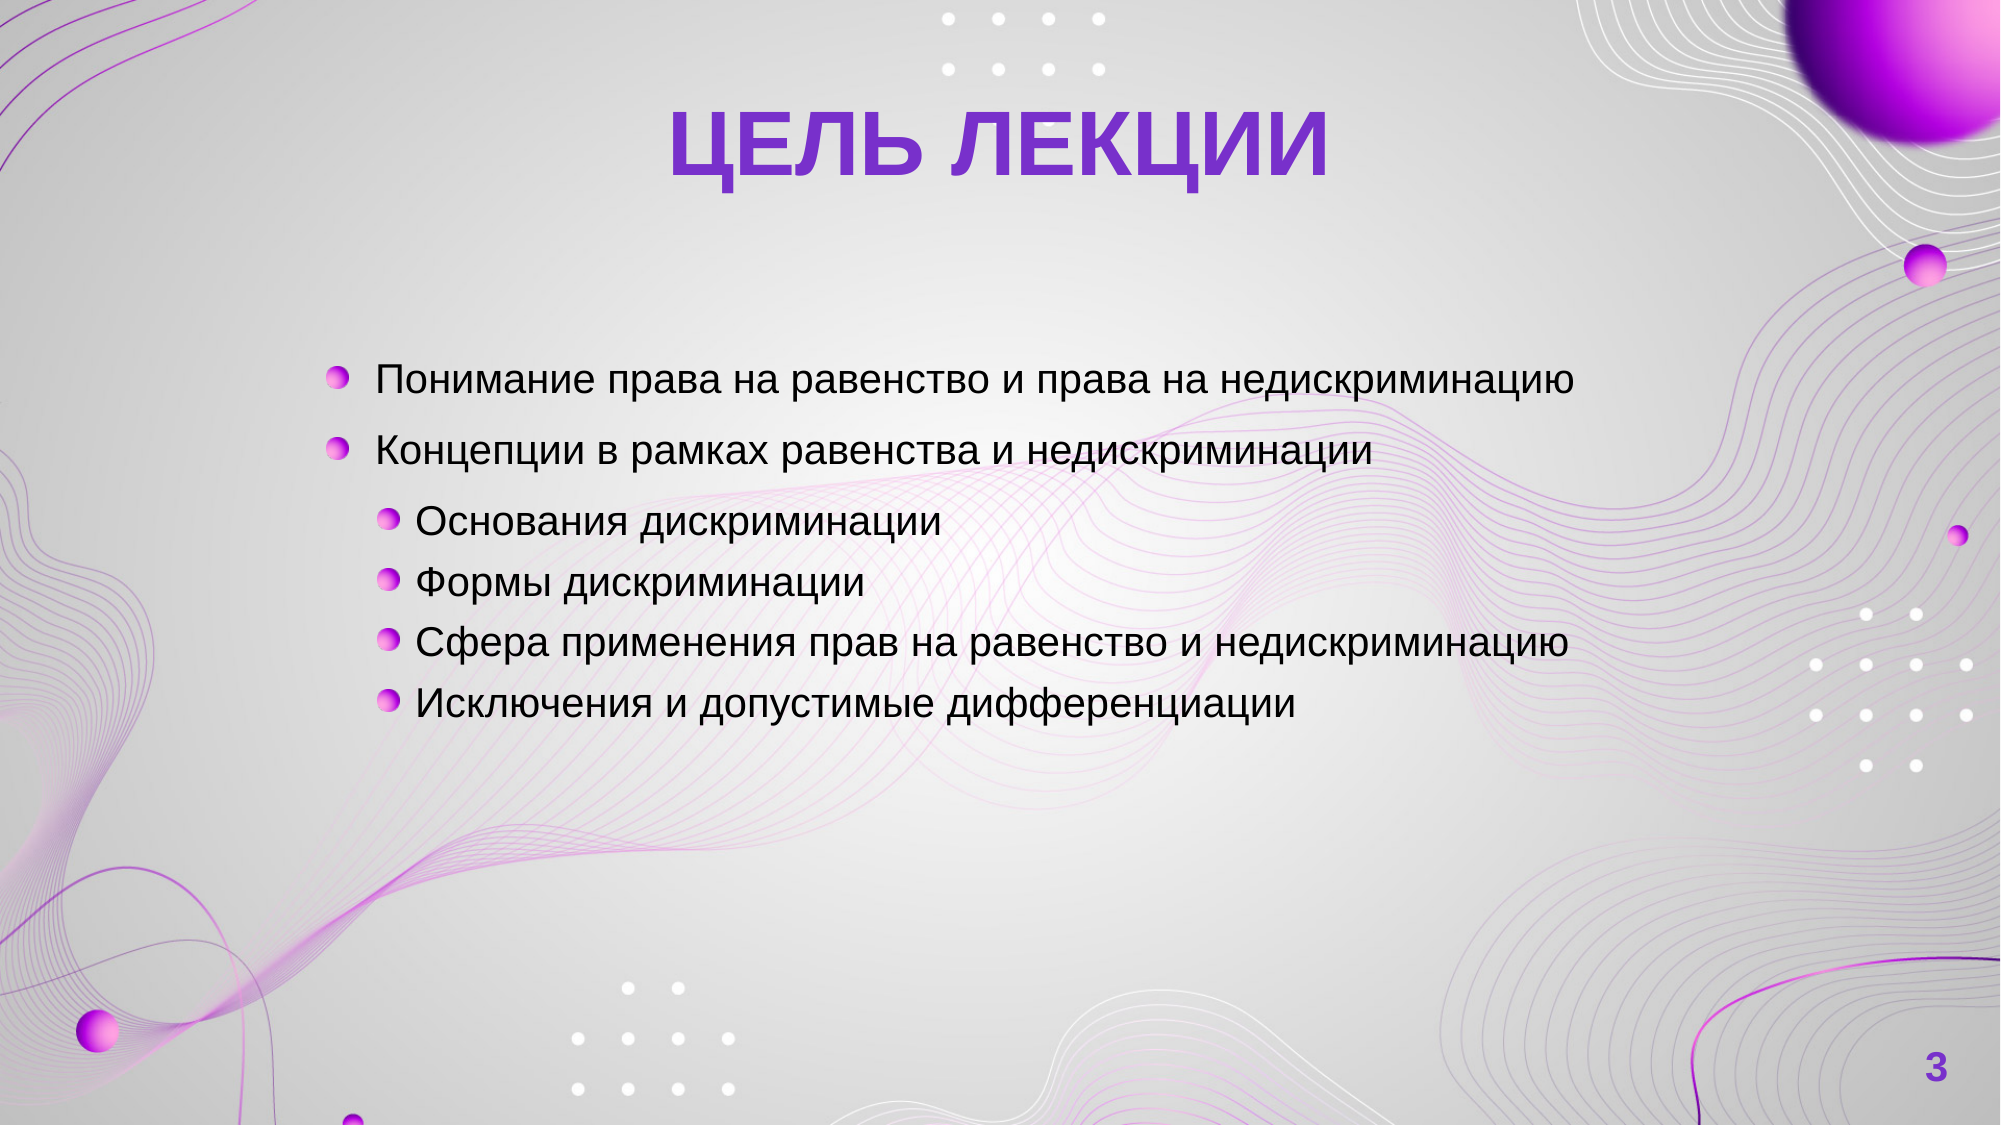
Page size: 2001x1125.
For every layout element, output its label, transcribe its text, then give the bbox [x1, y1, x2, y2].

list Понимание права на равенство и права на недискриминацию Концепции в рамках равенства и недискриминации Основания дискриминации Формы дискриминации Сфера применения прав на равенство и недискриминацию Исключения и допустимые дифференциации [318, 344, 1682, 1081]
picture [0, 0, 2001, 1125]
title Цель лекции [99, 44, 1901, 234]
slide_number 3 [1888, 1031, 1957, 1099]
